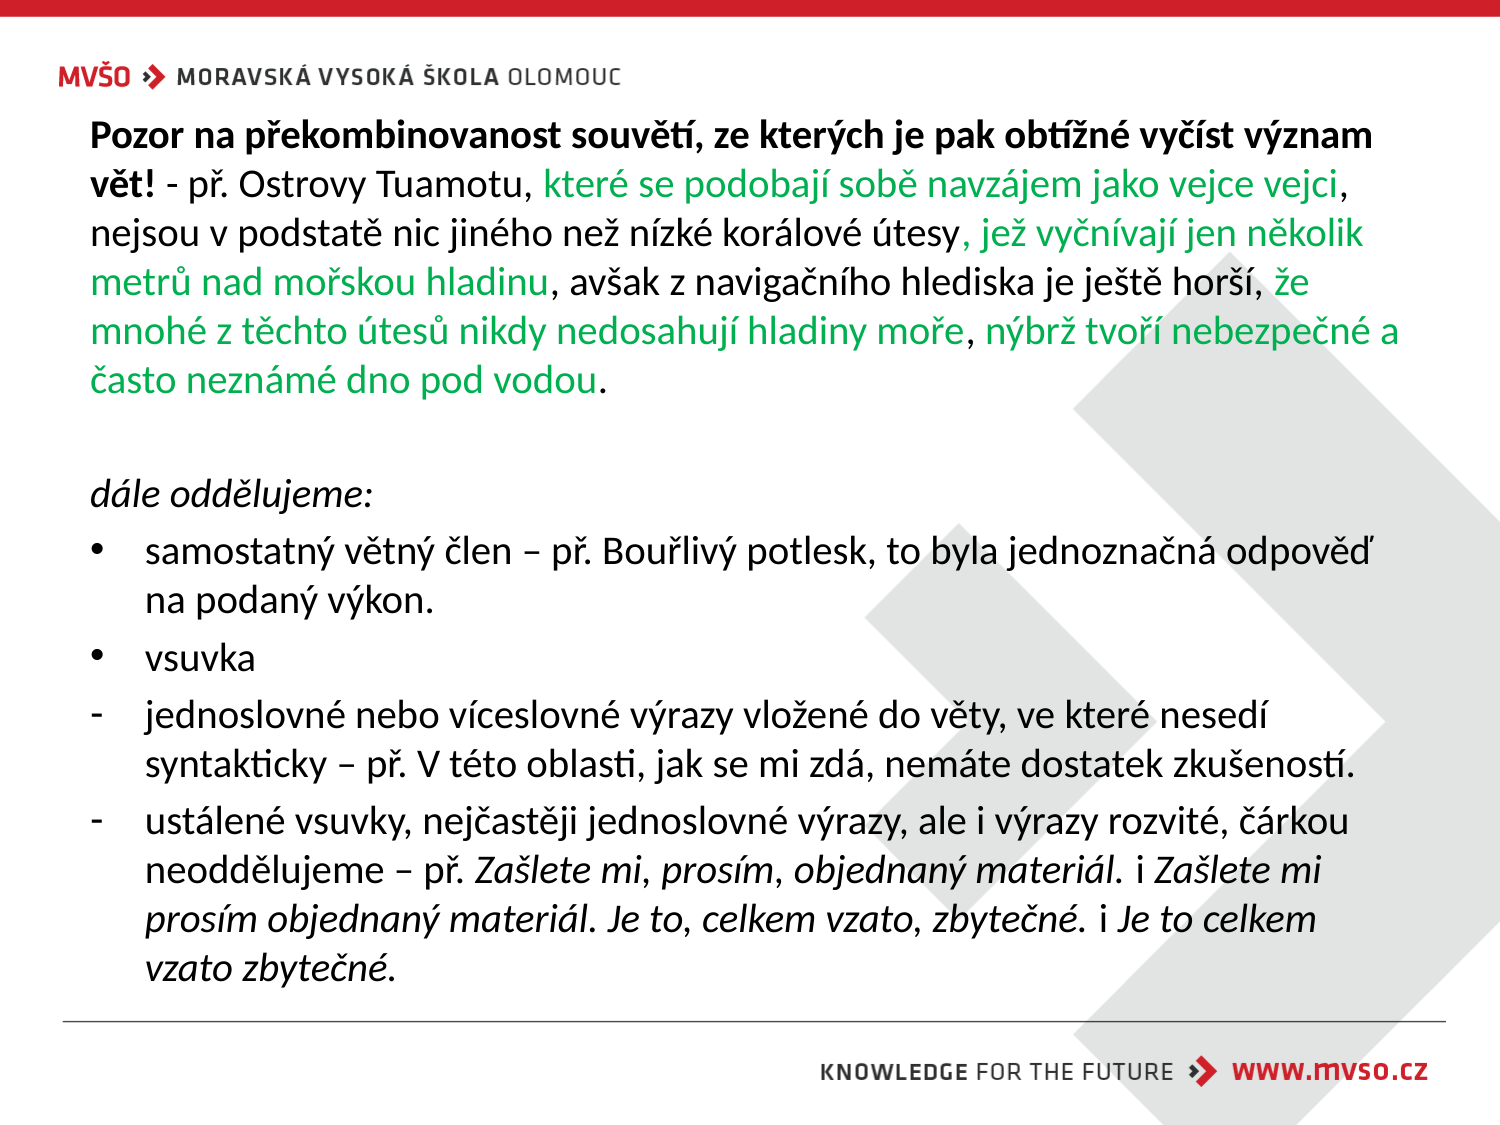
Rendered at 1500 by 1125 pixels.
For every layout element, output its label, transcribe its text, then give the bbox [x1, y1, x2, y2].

picture [0, 0, 1500, 1125]
list Pozor na překombinovanost souvětí, ze kterých je pak obtížné vyčíst význam vět! - př. Ostrovy Tuamotu, které se podobají sobě navzájem jako vejce vejci, nejsou v podstatě nic jiného než nízké korálové útesy, jež vyčnívají jen několik metrů nad mořskou hladinu, avšak z navigačního hlediska je ještě horší, že mnohé z těchto útesů nikdy nedosahují hladiny moře, nýbrž tvoří nebezpečné a často neznámé dno pod vodou. dále oddělujeme: samostatný větný člen – př. Bouřlivý potlesk, to byla jednoznačná odpověď na podaný výkon. vsuvka jednoslovné nebo víceslovné výrazy vložené do věty, ve které nesedí syntakticky – př. V této oblasti, jak se mi zdá, nemáte dostatek zkušeností. ustálené vsuvky, nejčastěji jednoslovné výrazy, ale i výrazy rozvité, čárkou neoddělujeme – př. Zašlete mi, prosím, objednaný materiál. i Zašlete mi prosím objednaný materiál. Je to, celkem vzato, zbytečné. i Je to celkem vzato zbytečné. [75, 99, 1425, 1005]
